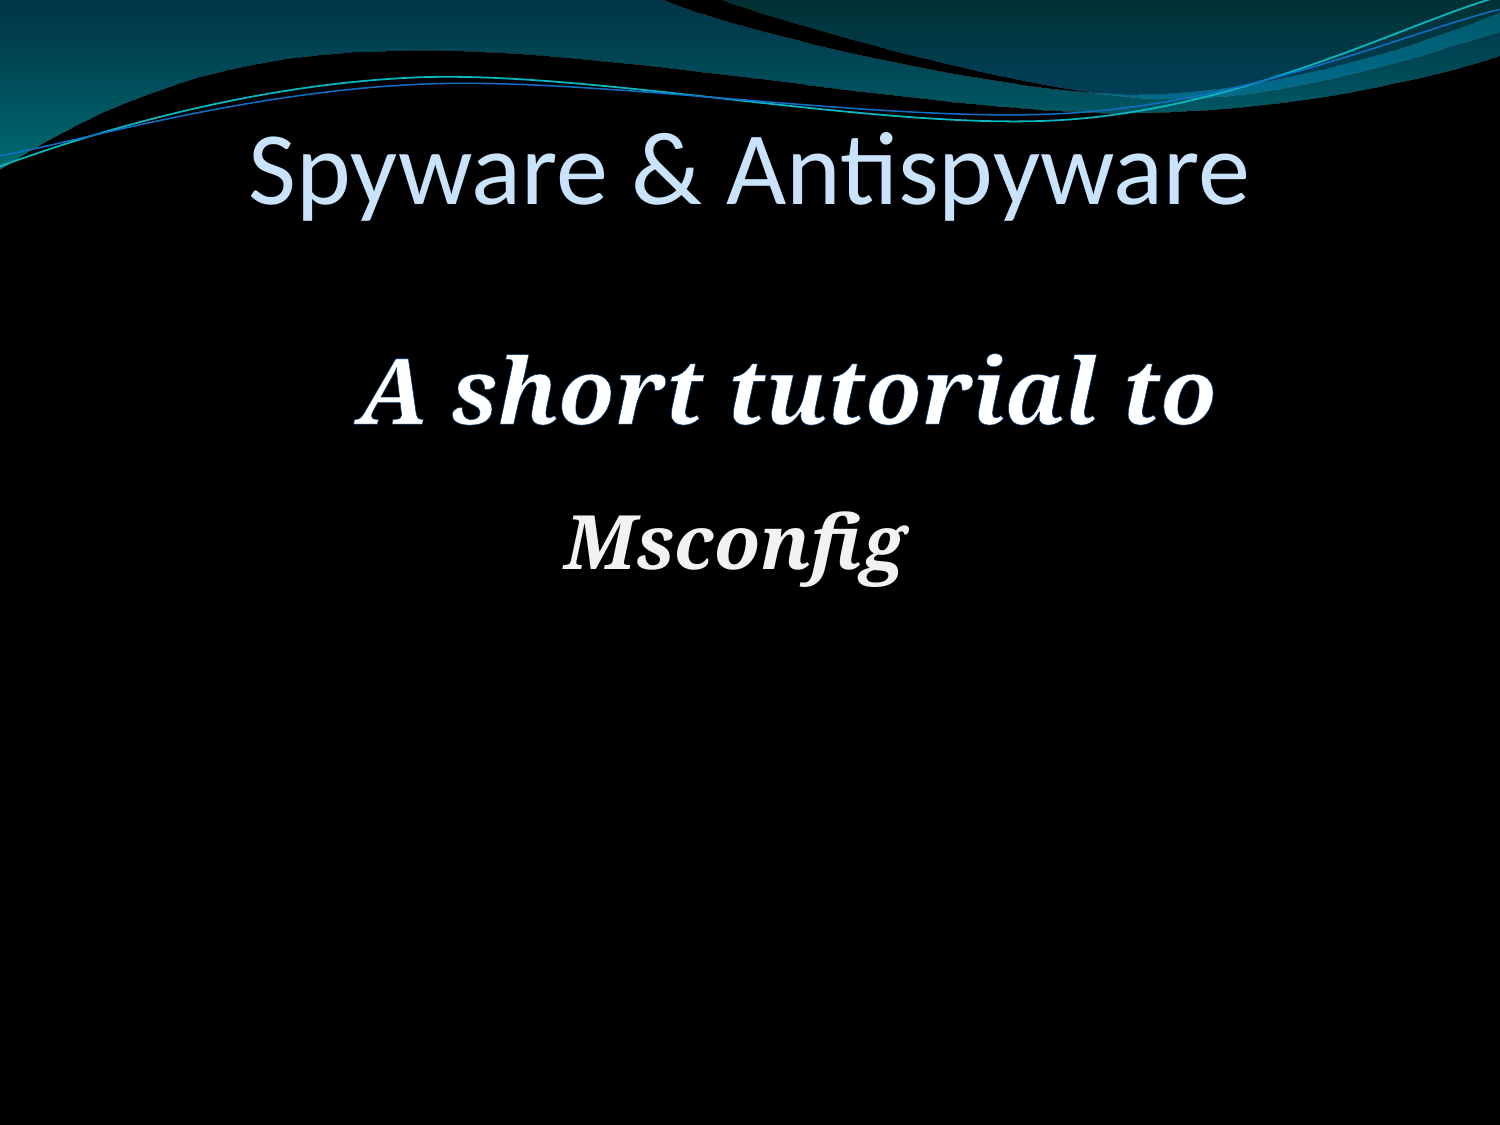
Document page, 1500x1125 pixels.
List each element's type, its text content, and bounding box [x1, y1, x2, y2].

text_box Spyware & Antispyware [74, 37, 1425, 225]
text_box A short tutorial to [324, 324, 1275, 450]
list Msconfig [549, 487, 938, 563]
